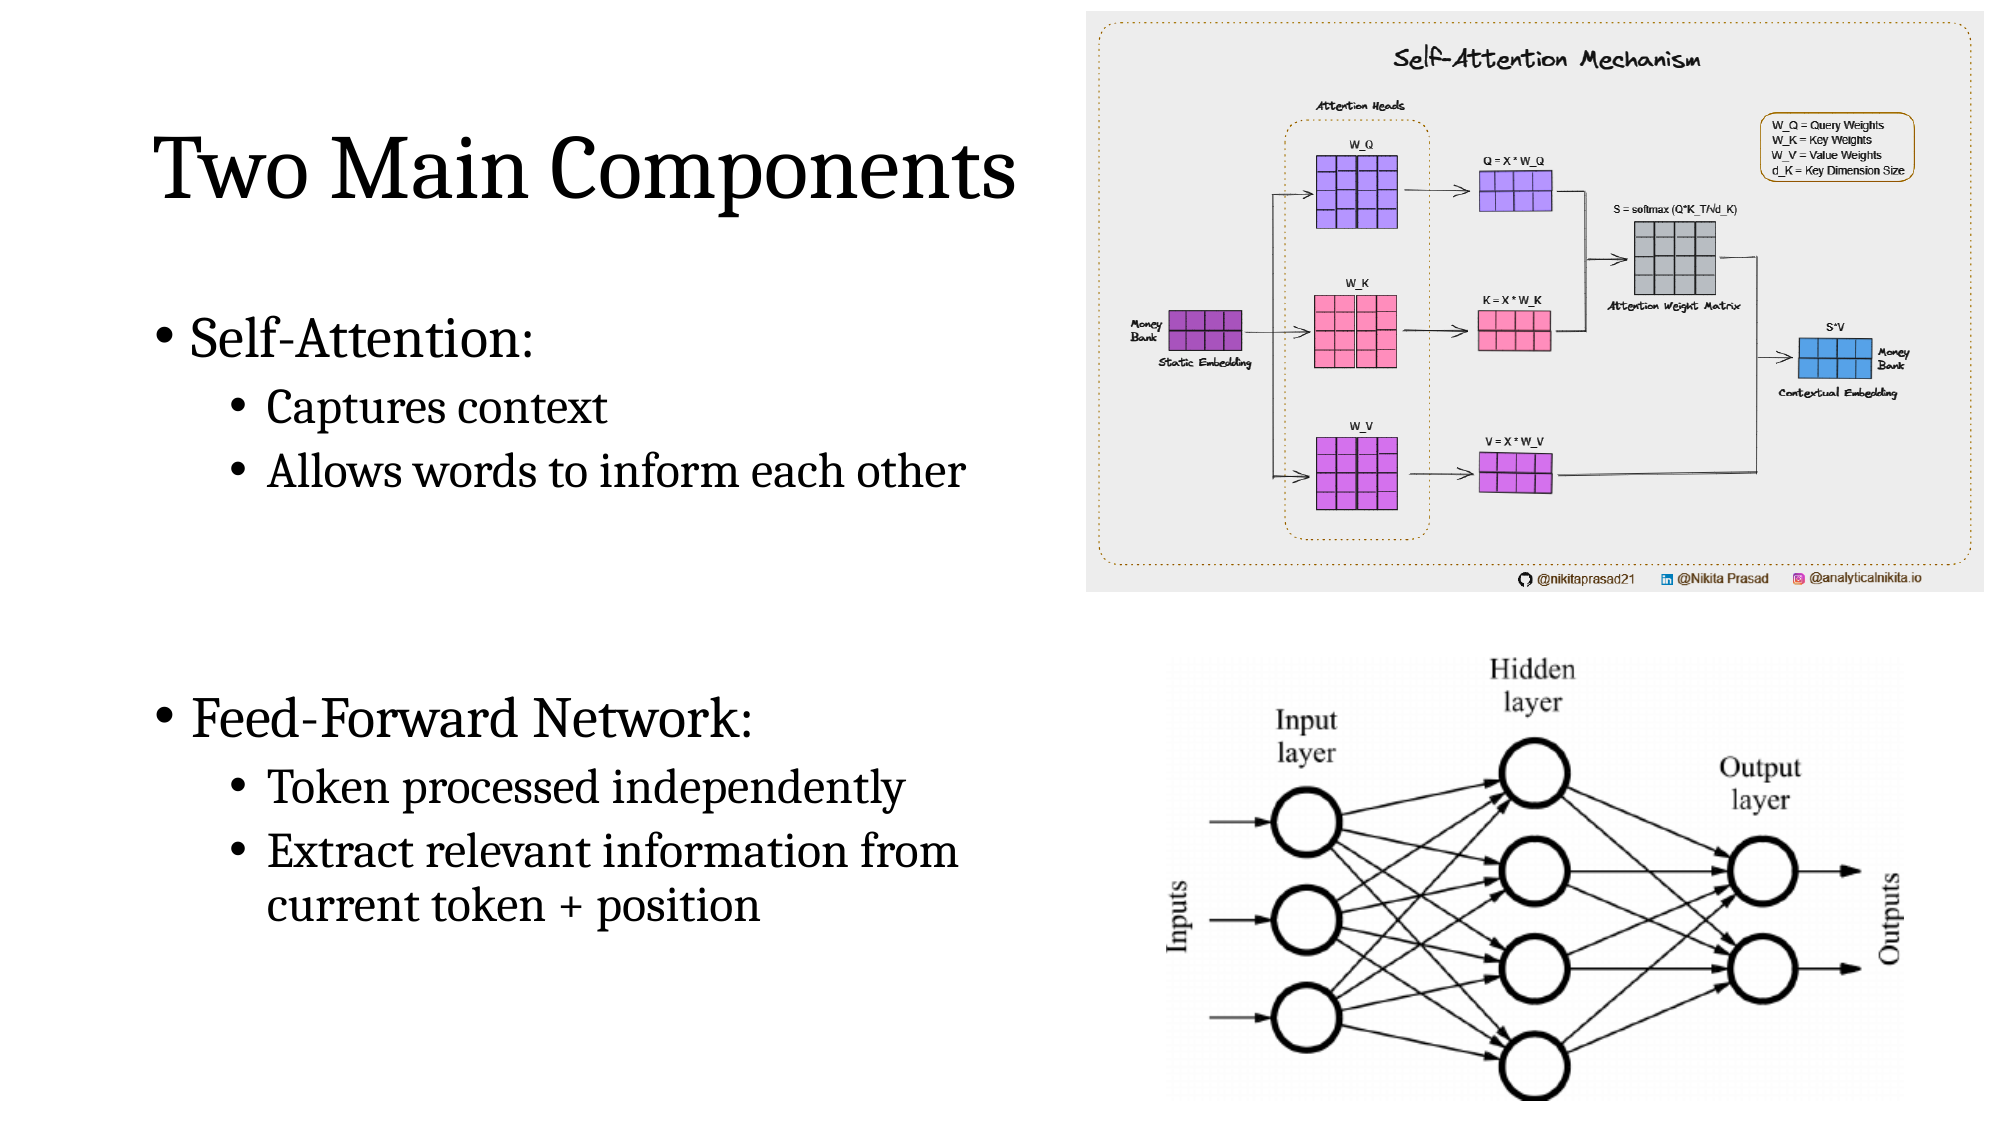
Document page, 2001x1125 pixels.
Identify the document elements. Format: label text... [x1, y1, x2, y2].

picture [1085, 10, 1985, 592]
list Self-Attention: Captures context Allows words to inform each other Feed-Forward Network: Token processed independently Extract relevant information from current token + position [139, 299, 1088, 1014]
title Two Main Components [137, 59, 1085, 278]
picture [1165, 655, 1905, 1101]
